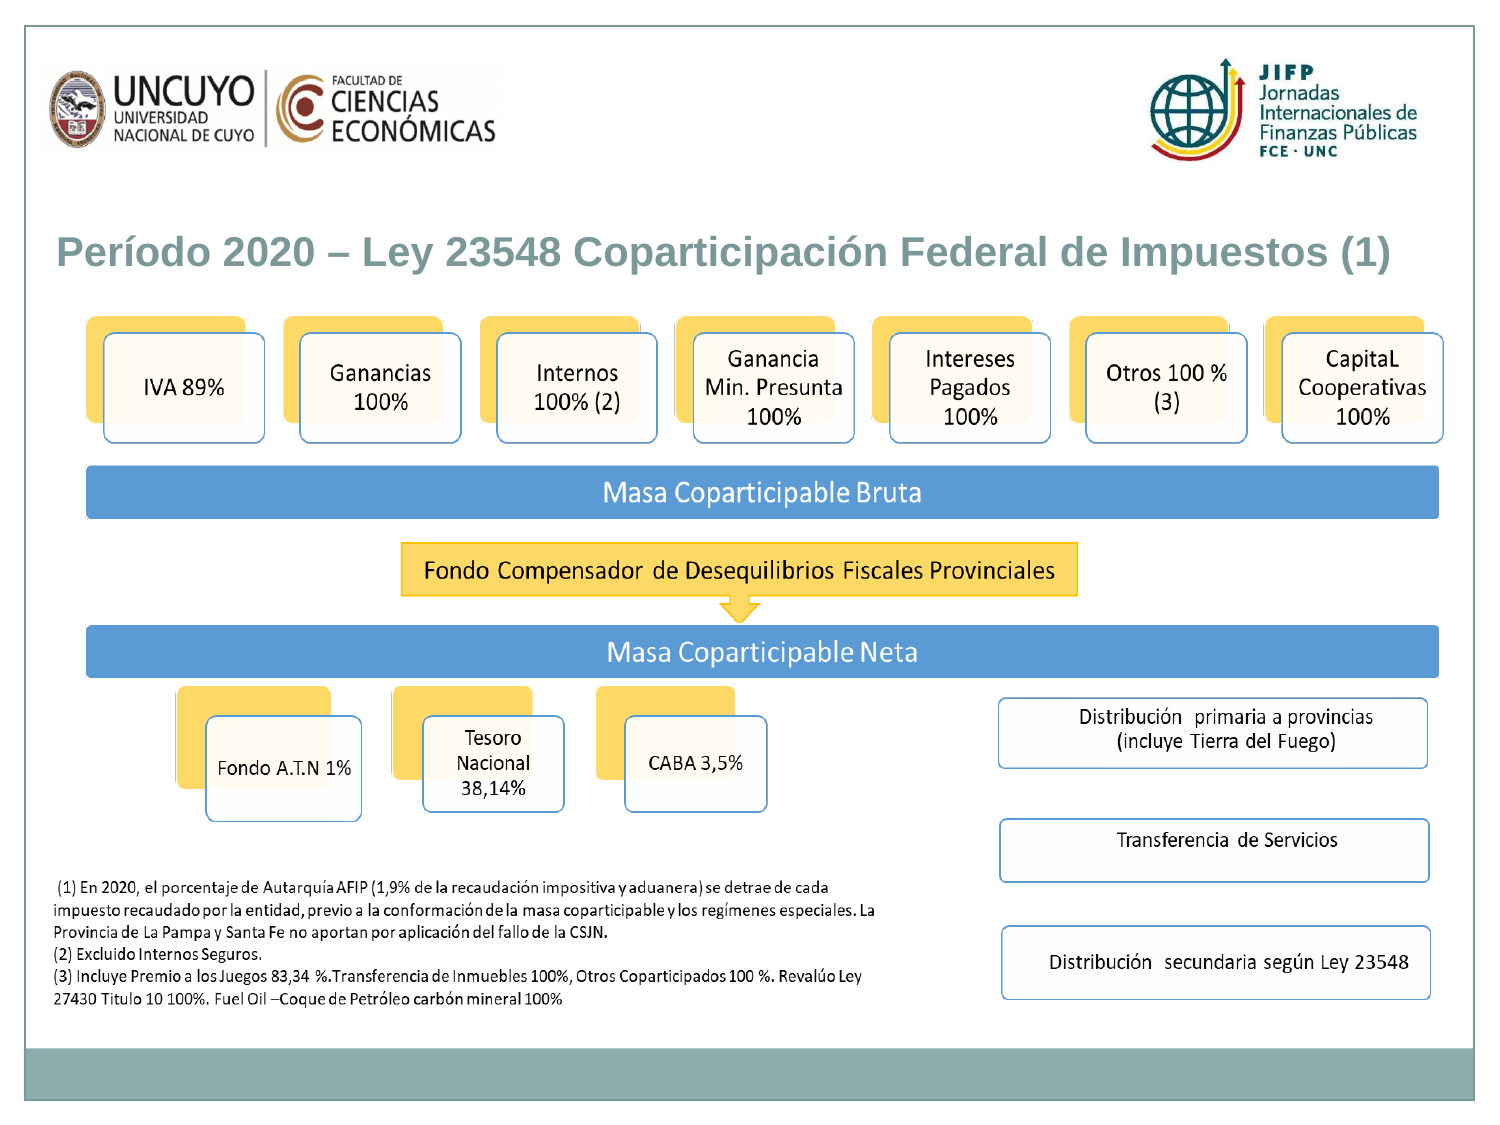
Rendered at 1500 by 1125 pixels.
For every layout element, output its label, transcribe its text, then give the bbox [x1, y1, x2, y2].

picture [41, 61, 503, 155]
picture [1104, 31, 1457, 185]
picture [40, 314, 1457, 1021]
text_box Período 2020 – Ley 23548 Coparticipación Federal de Impuestos (1) [41, 217, 1424, 283]
